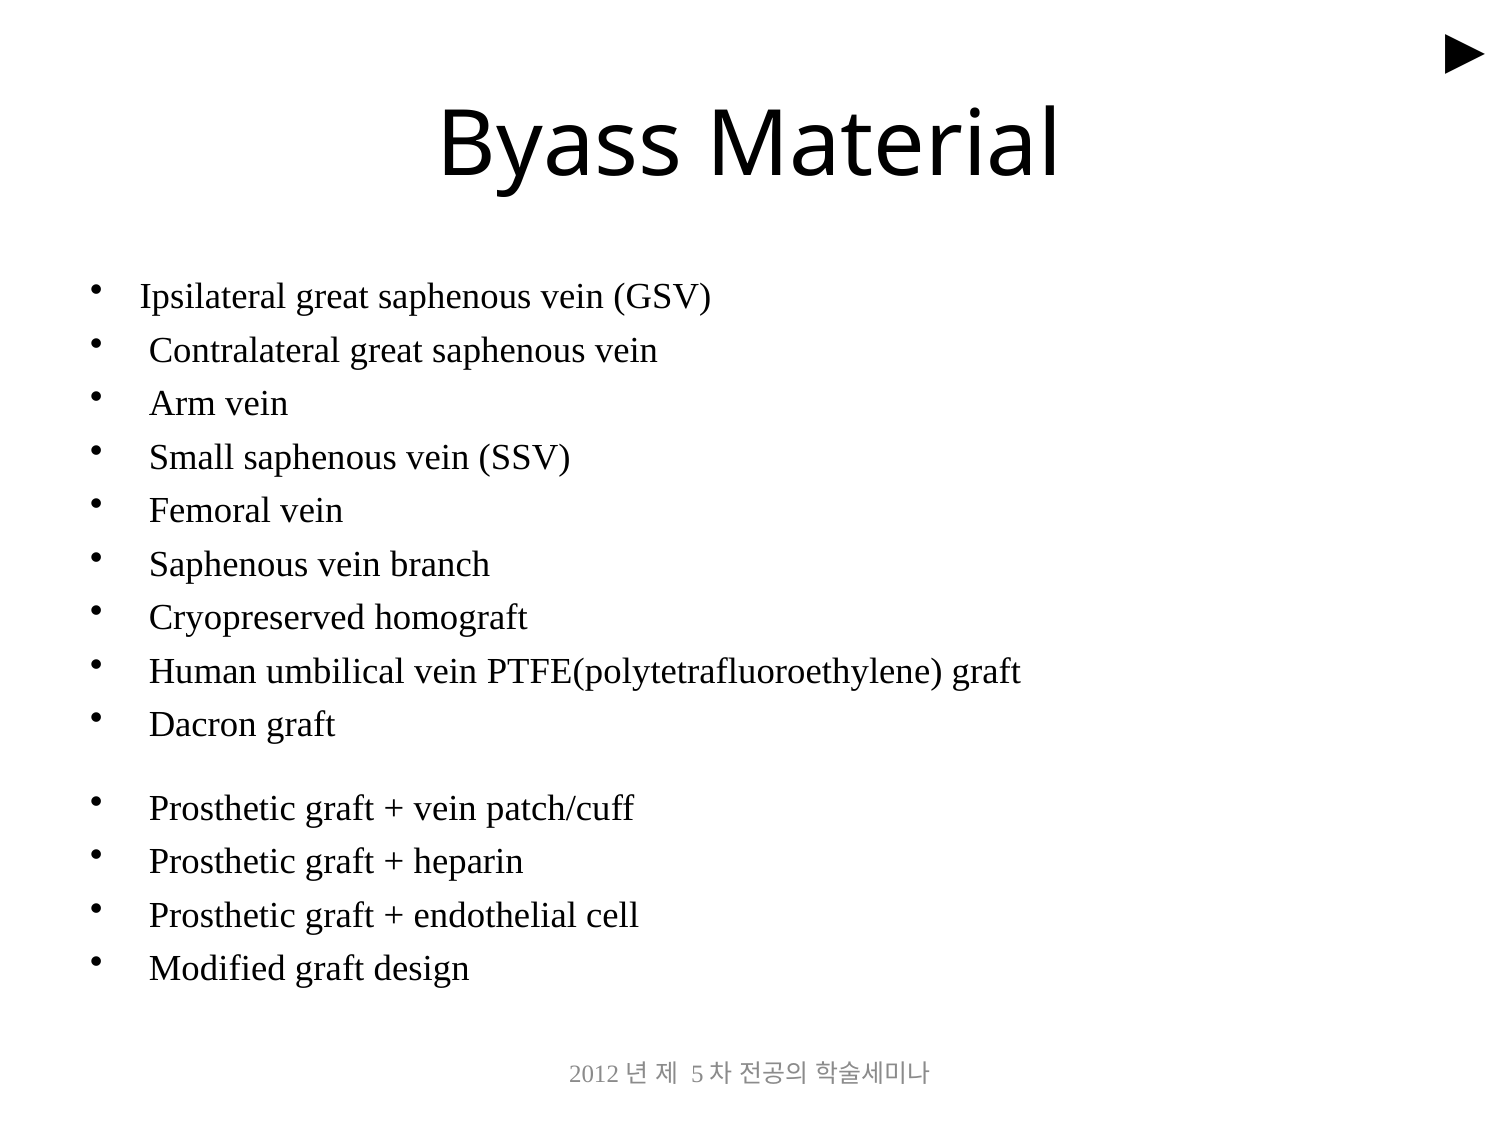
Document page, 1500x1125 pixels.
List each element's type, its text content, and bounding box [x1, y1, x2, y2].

footer 2012년 제 5차 전공의 학술세미나 [512, 1042, 988, 1103]
text_box ► [1417, 0, 1500, 95]
list Ipsilateral great saphenous vein (GSV) Contralateral great saphenous vein Arm vein Small saphenous vein (SSV) Femoral vein Saphenous vein branch Cryopreserved homograft Human umbilical vein PTFE(polytetrafluoroethylene) graft Dacron graft Prosthetic graft + vein patch/cuff Prosthetic graft + heparin Prosthetic graft + endothelial cell Modified graft design [75, 262, 1425, 1005]
title Byass Material [75, 45, 1425, 233]
